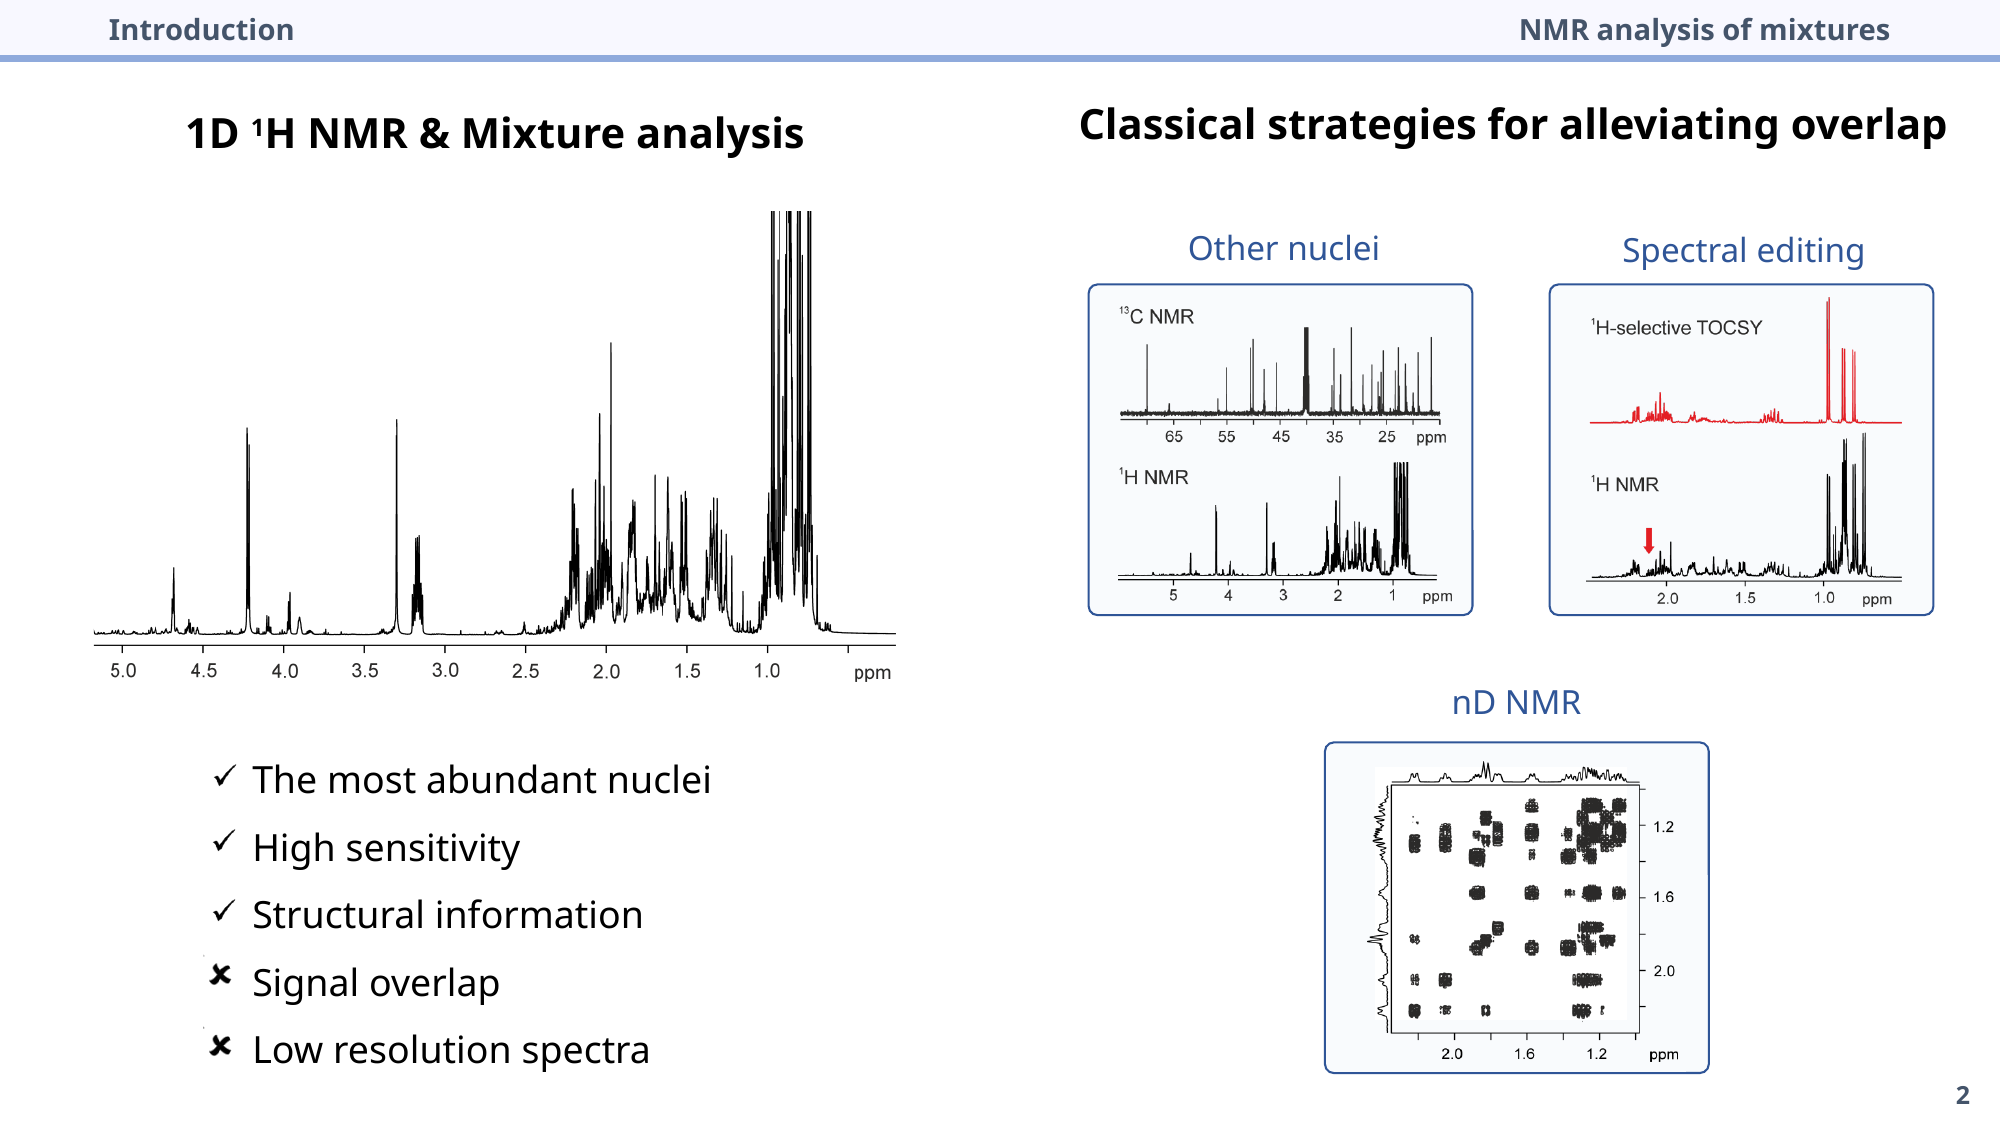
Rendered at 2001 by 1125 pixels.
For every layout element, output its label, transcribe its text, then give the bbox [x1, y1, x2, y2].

text_box Classical strategies for alleviating overlap [1063, 90, 1974, 156]
text_box [1548, 283, 1935, 617]
picture [209, 761, 237, 787]
picture [93, 211, 897, 682]
picture [203, 951, 240, 986]
text_box [1087, 283, 1474, 617]
picture [208, 896, 236, 922]
picture [1586, 297, 1902, 608]
text_box Other nuclei [1090, 199, 1479, 275]
text_box Introduction NMR analysis of mixtures [0, 0, 2000, 55]
text_box nD NMR [1333, 653, 1700, 729]
picture [208, 826, 236, 852]
picture [1367, 761, 1678, 1062]
text_box Spectral editing [1563, 202, 1926, 277]
picture [203, 1023, 240, 1057]
text_box 1D 1H NMR & Mixture analysis [93, 74, 896, 165]
text_box [1323, 741, 1710, 1075]
text_box 2 [1933, 1072, 1993, 1117]
text_box The most abundant nuclei High sensitivity Structural information Signal overlap Low resolution spectra [237, 726, 789, 1079]
picture [1118, 306, 1452, 604]
